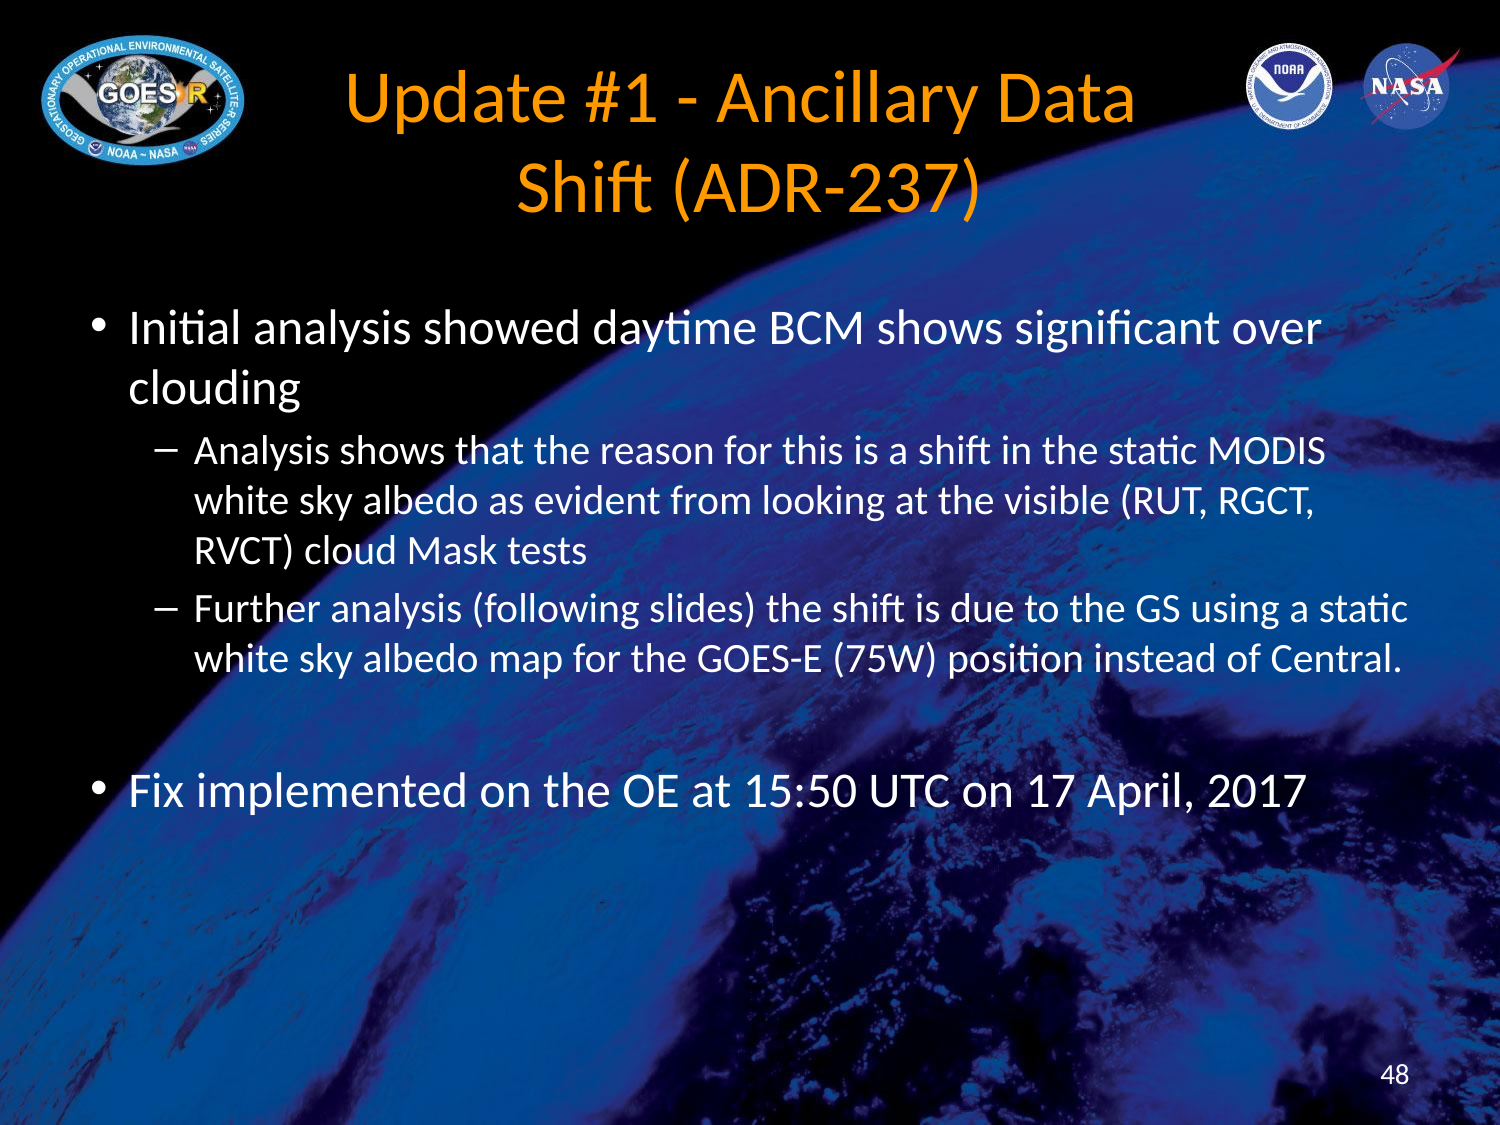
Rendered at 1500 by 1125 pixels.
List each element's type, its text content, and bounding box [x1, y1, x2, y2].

picture [0, 0, 1500, 1125]
list Initial analysis showed daytime BCM shows significant over clouding Analysis shows that the reason for this is a shift in the static MODIS white sky albedo as evident from looking at the visible (RUT, RGCT, RVCT) cloud Mask tests Further analysis (following slides) the shift is due to the GS using a static white sky albedo map for the GOES-E (75W) position instead of Central. Fix implemented on the OE at 15:50 UTC on 17 April, 2017 [75, 286, 1425, 994]
title Update #1 - Ancillary Data Shift (ADR-237) [75, 44, 1425, 232]
slide_number 48 [1074, 1042, 1425, 1103]
